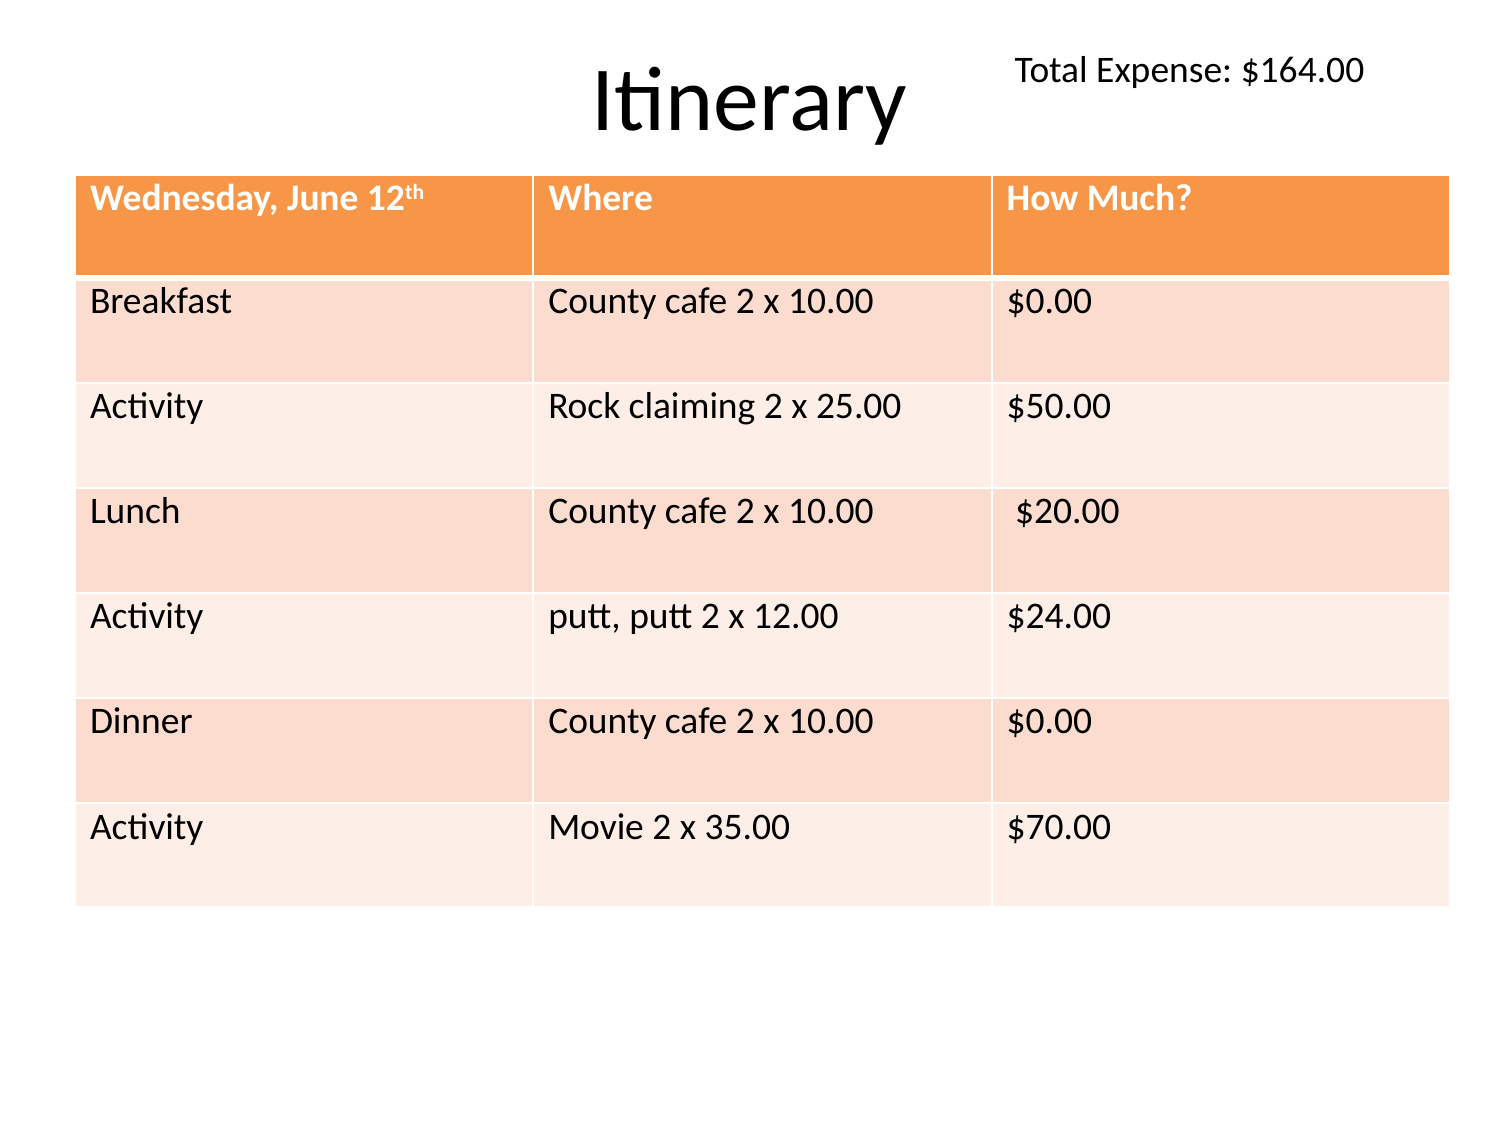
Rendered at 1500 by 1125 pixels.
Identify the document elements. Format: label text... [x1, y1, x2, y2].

table_cell County cafe 2 x 10.00 [534, 699, 991, 802]
table_cell $0.00 [993, 699, 1449, 802]
table_cell Activity [76, 804, 532, 906]
table_cell County cafe 2 x 10.00 [534, 281, 991, 382]
table_cell Breakfast [76, 281, 532, 382]
table_cell Lunch [76, 489, 532, 592]
table_header Where [534, 176, 991, 275]
table_cell $24.00 [993, 594, 1449, 697]
table_cell County cafe 2 x 10.00 [534, 489, 991, 592]
table_cell $0.00 [993, 281, 1449, 382]
table_cell $70.00 [993, 804, 1449, 906]
table_cell Movie 2 x 35.00 [534, 804, 991, 906]
text_box Total Expense: $164.00 [999, 37, 1463, 98]
table_cell Activity [76, 384, 532, 487]
table_cell $50.00 [993, 384, 1449, 487]
table_header How Much? [993, 176, 1449, 275]
table_cell putt, putt 2 x 12.00 [534, 594, 991, 697]
title Itinerary [75, 0, 1425, 174]
table_cell Activity [76, 594, 532, 697]
table_header Wednesday, June 12th [76, 176, 532, 275]
table_cell Dinner [76, 699, 532, 802]
table_cell Rock claiming 2 x 25.00 [534, 384, 991, 487]
table_cell $20.00 [993, 489, 1449, 592]
